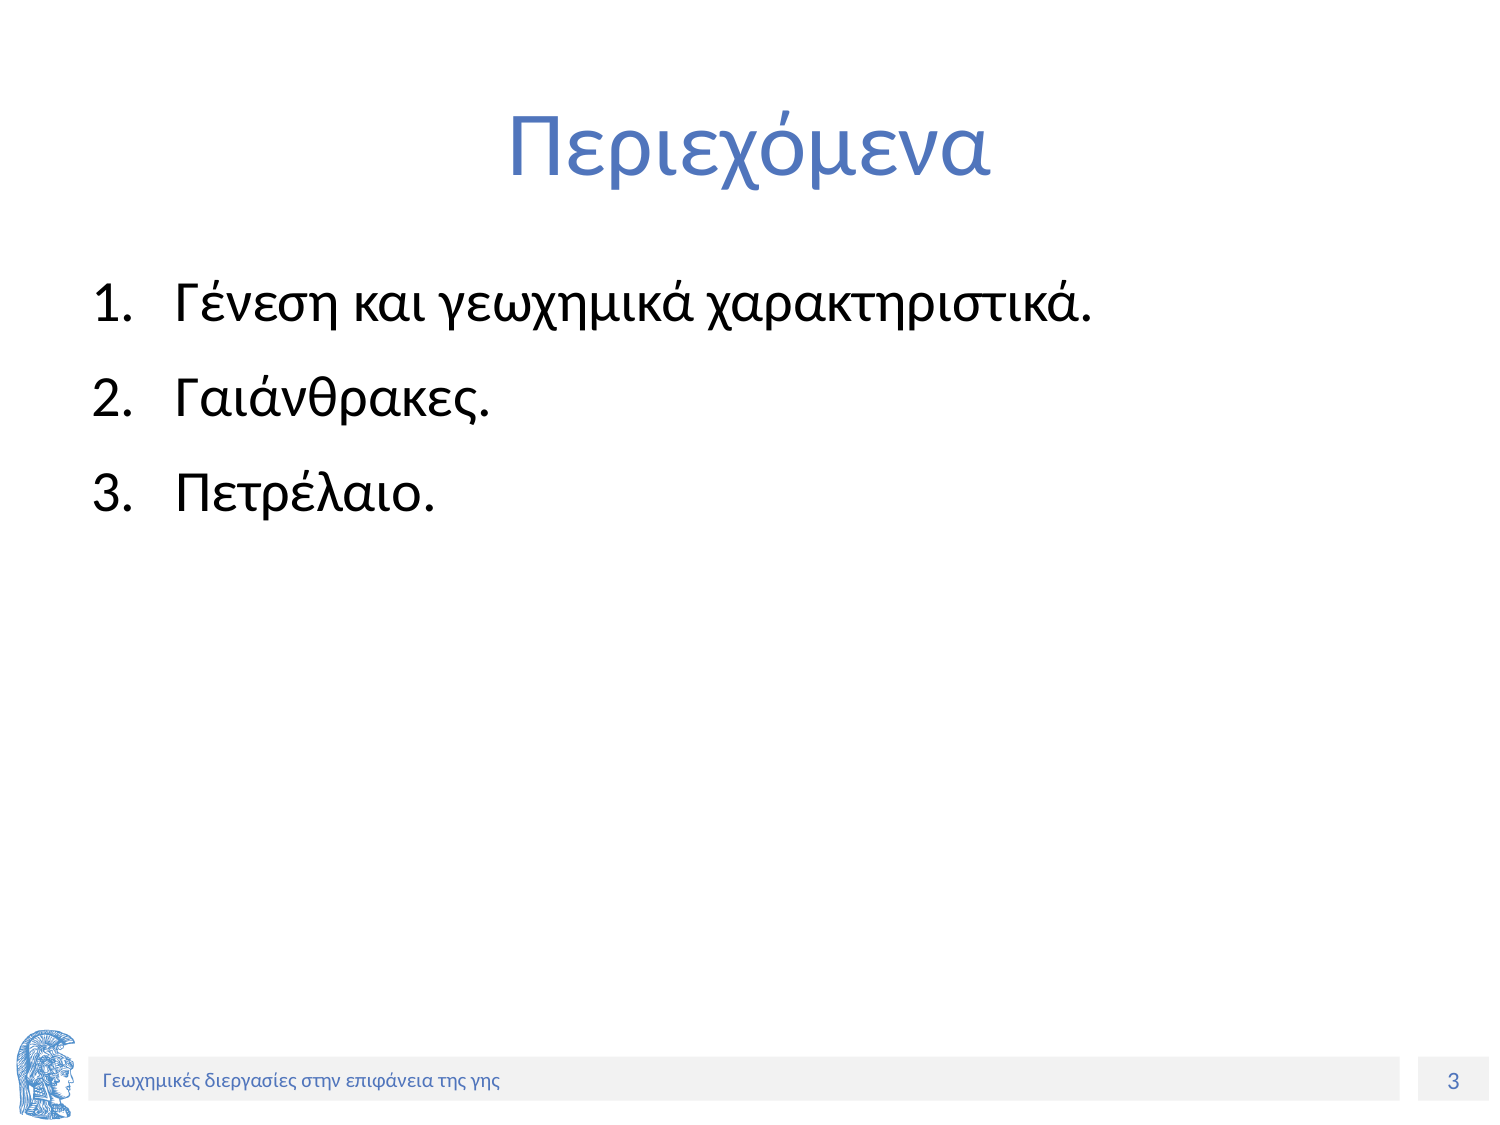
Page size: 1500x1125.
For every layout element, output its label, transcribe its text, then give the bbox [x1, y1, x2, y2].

list Γένεση και γεωχημικά χαρακτηριστικά. Γαιάνθρακες. Πετρέλαιο. [76, 255, 1427, 998]
picture [9, 1026, 81, 1120]
title Περιεχόμενα [75, 45, 1425, 233]
